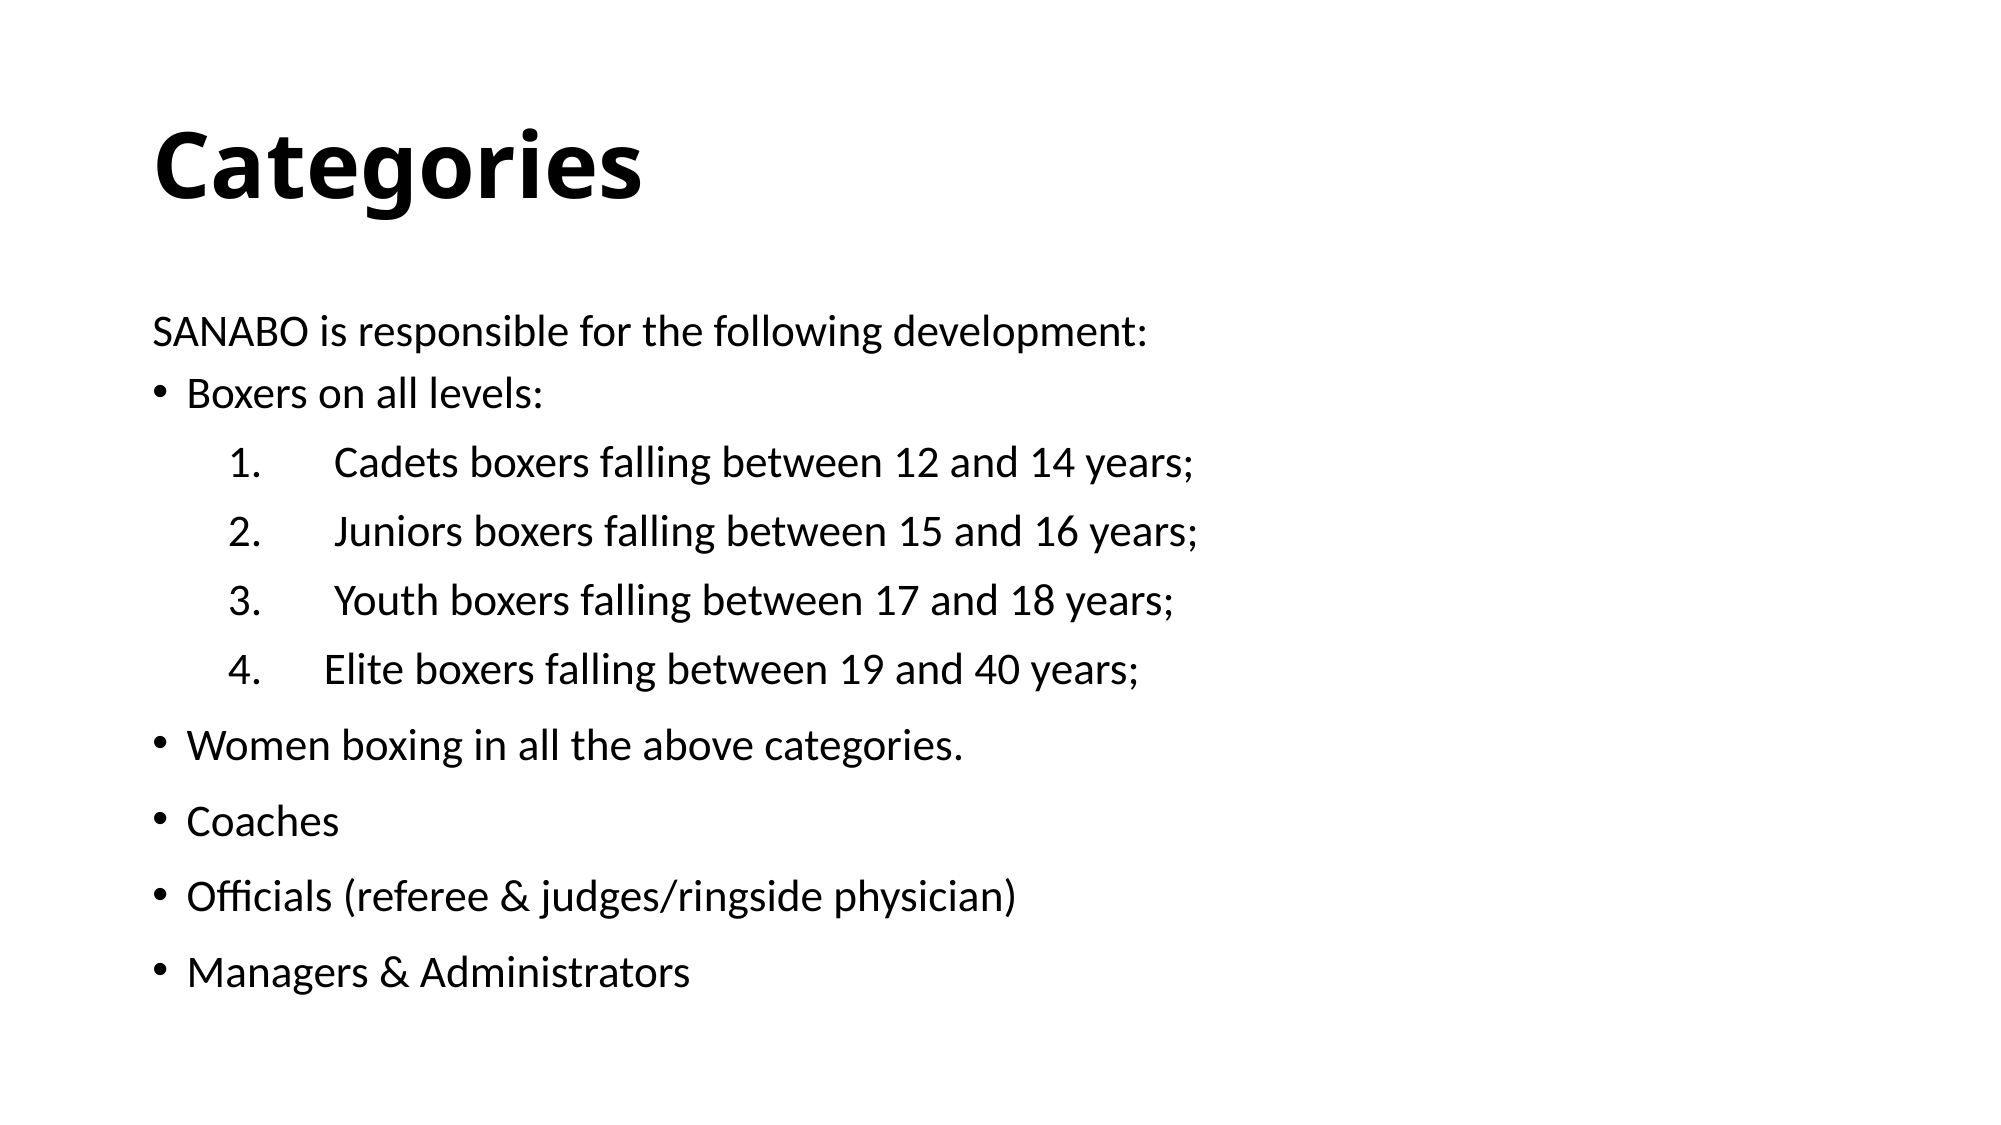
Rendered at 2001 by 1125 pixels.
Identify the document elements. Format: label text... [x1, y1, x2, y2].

title Categories [137, 59, 1863, 278]
list SANABO is responsible for the following development: Boxers on all levels: Cadets boxers falling between 12 and 14 years; Juniors boxers falling between 15 and 16 years; Youth boxers falling between 17 and 18 years; Elite boxers falling between 19 and 40 years; Women boxing in all the above categories. Coaches Officials (referee & judges/ringside physician) Managers & Administrators [137, 299, 1863, 1014]
